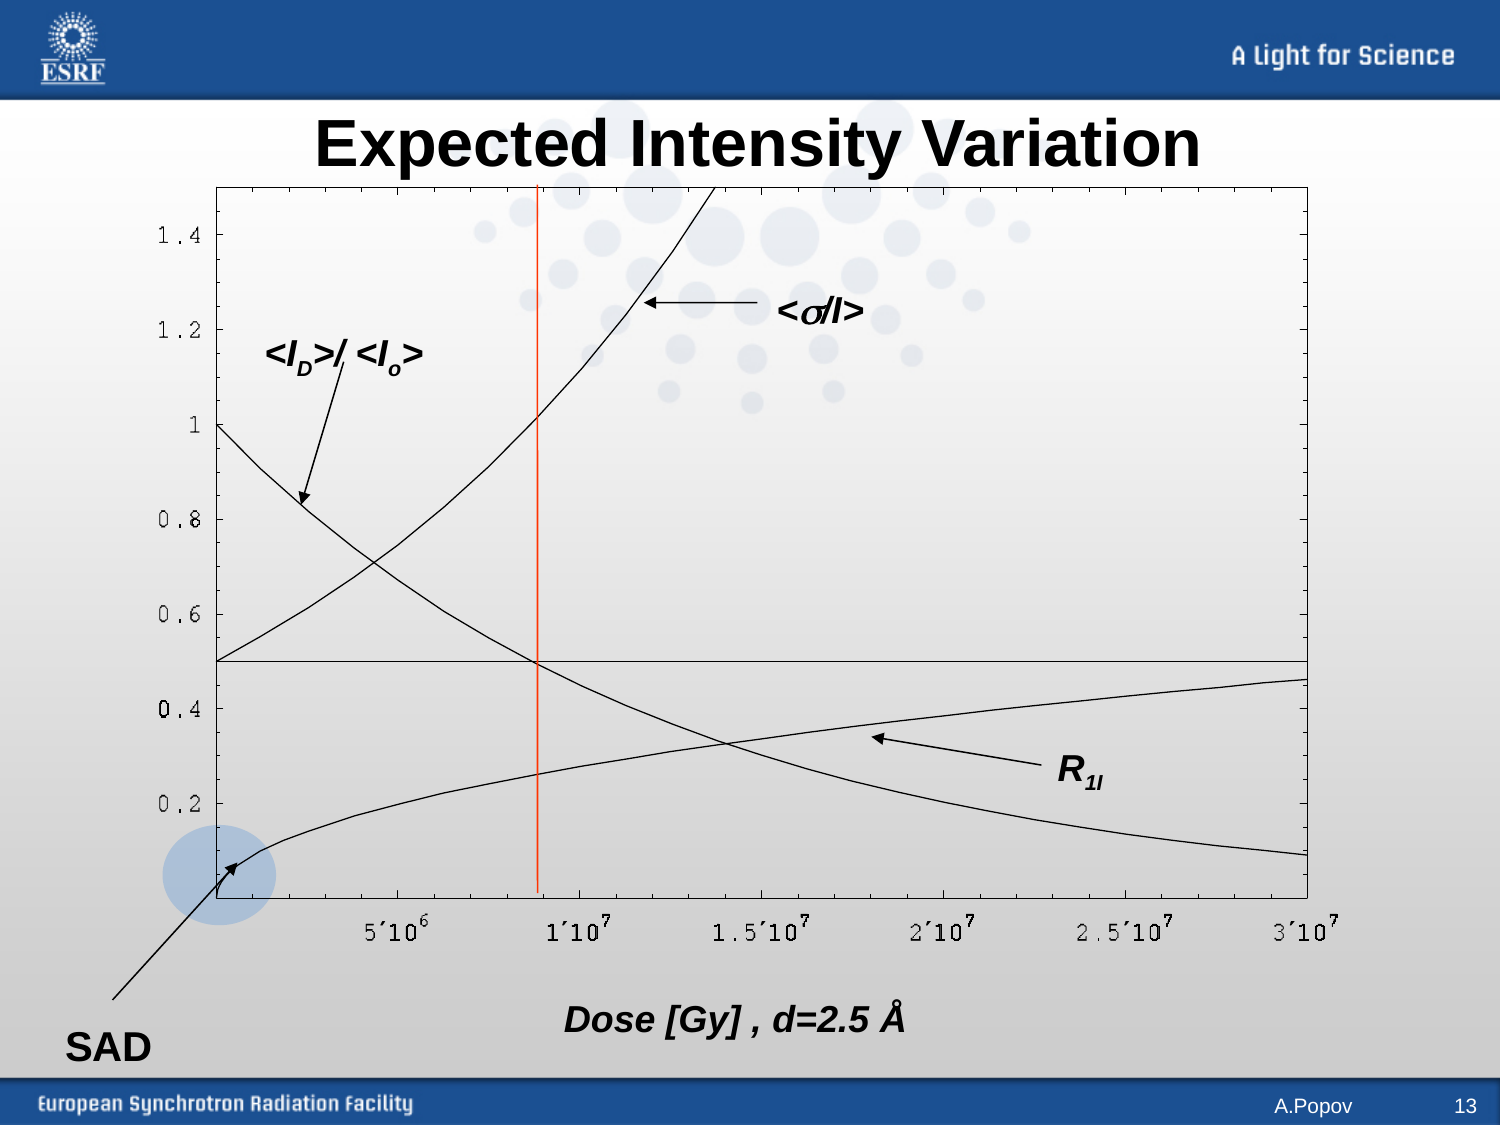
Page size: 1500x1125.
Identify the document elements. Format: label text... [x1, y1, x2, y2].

text_box Expected Intensity Variation [299, 92, 1263, 183]
footer A.Popov [689, 1084, 1374, 1123]
text_box SAD [50, 1012, 169, 1078]
text_box Dose [Gy] , d=2.5 Å [549, 987, 922, 1048]
slide_number 13 [1383, 1084, 1493, 1123]
picture [0, 0, 1500, 1125]
